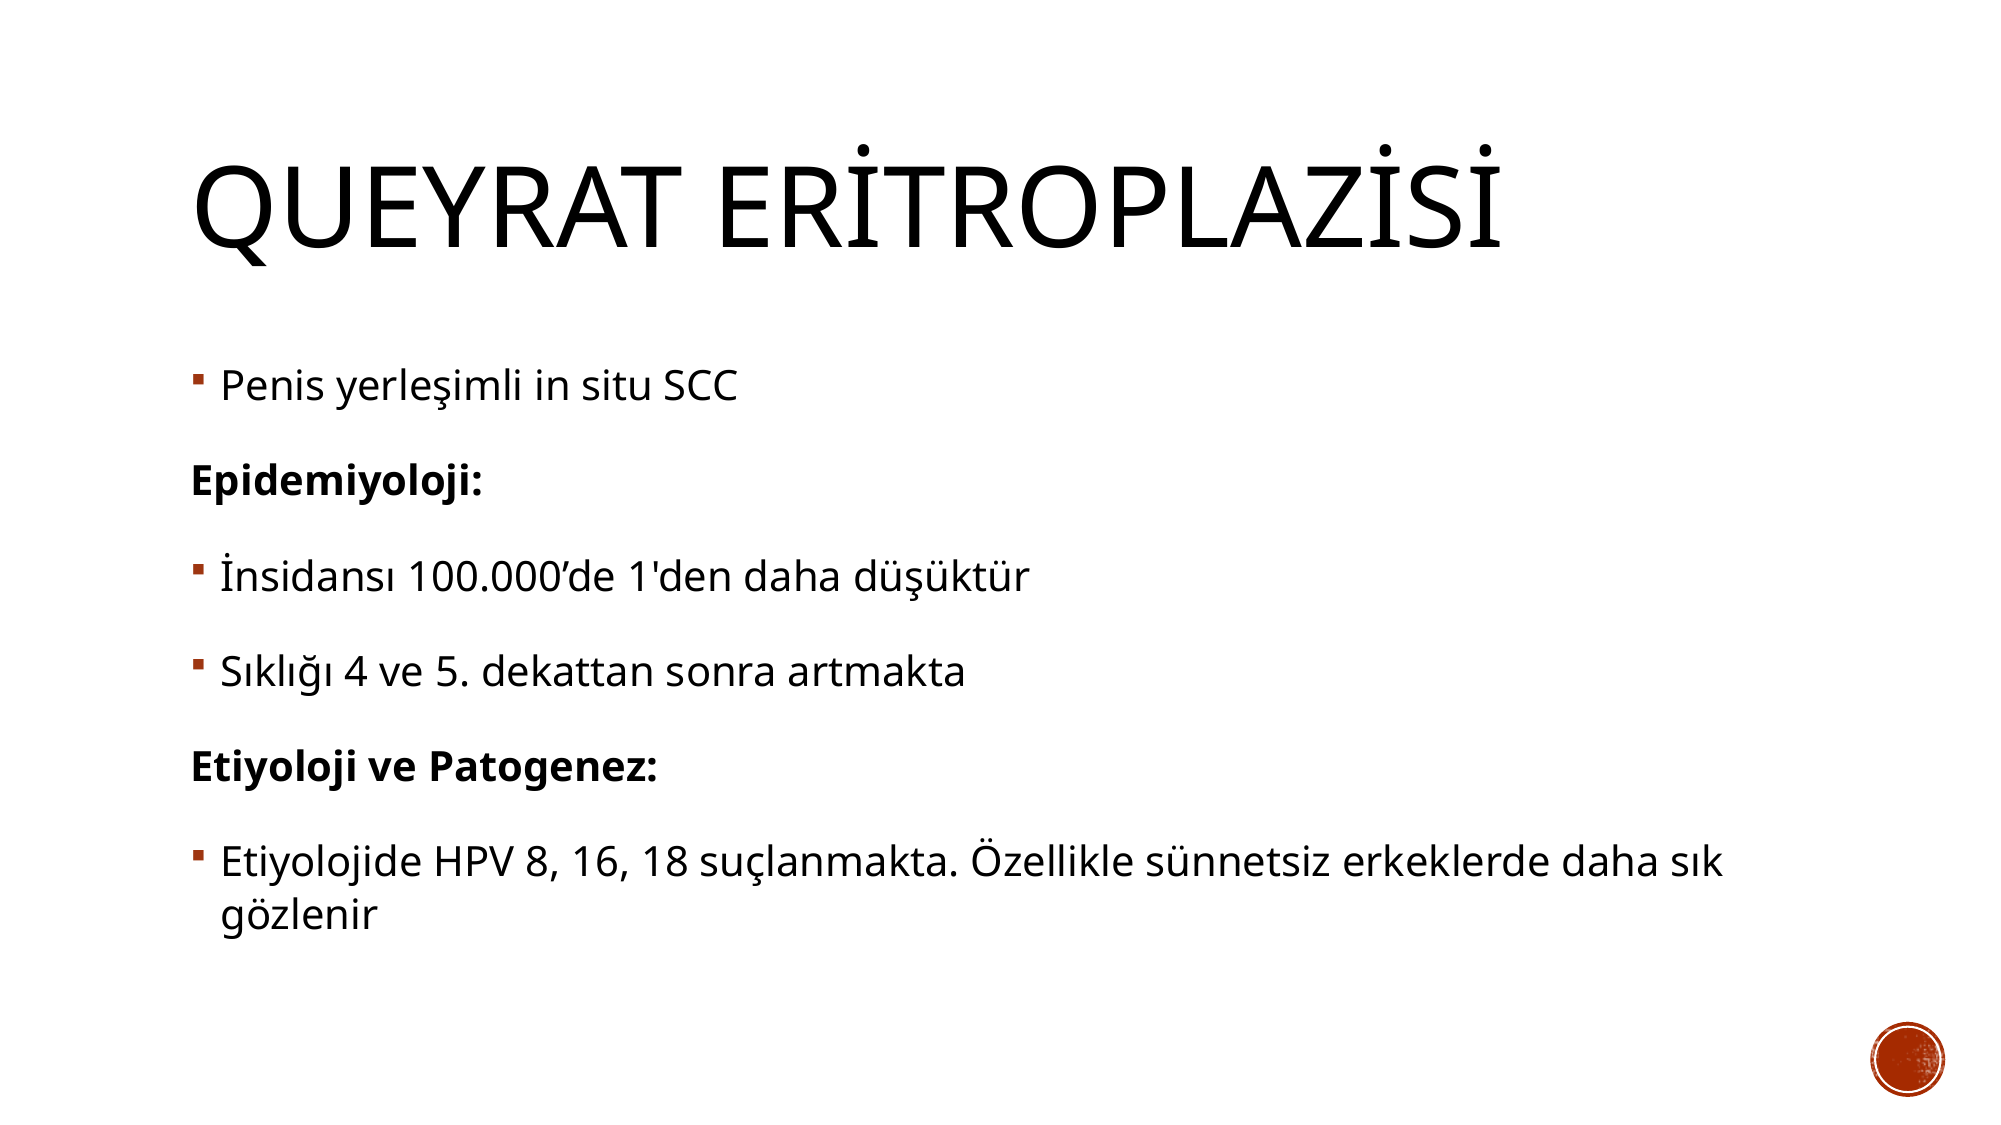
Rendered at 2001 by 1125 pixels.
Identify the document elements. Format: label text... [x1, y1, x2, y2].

list Penis yerleşimli in situ SCC Epidemiyoloji: İnsidansı 100.000’de 1'den daha düşüktür Sıklığı 4 ve 5. dekattan sonra artmakta Etiyoloji ve Patogenez: Etiyolojide HPV 8, 16, 18 suçlanmakta. Özellikle sünnetsiz erkeklerde daha sık gözlenir [175, 348, 1826, 1013]
title Queyrat eritroplazisi [175, 79, 1826, 344]
